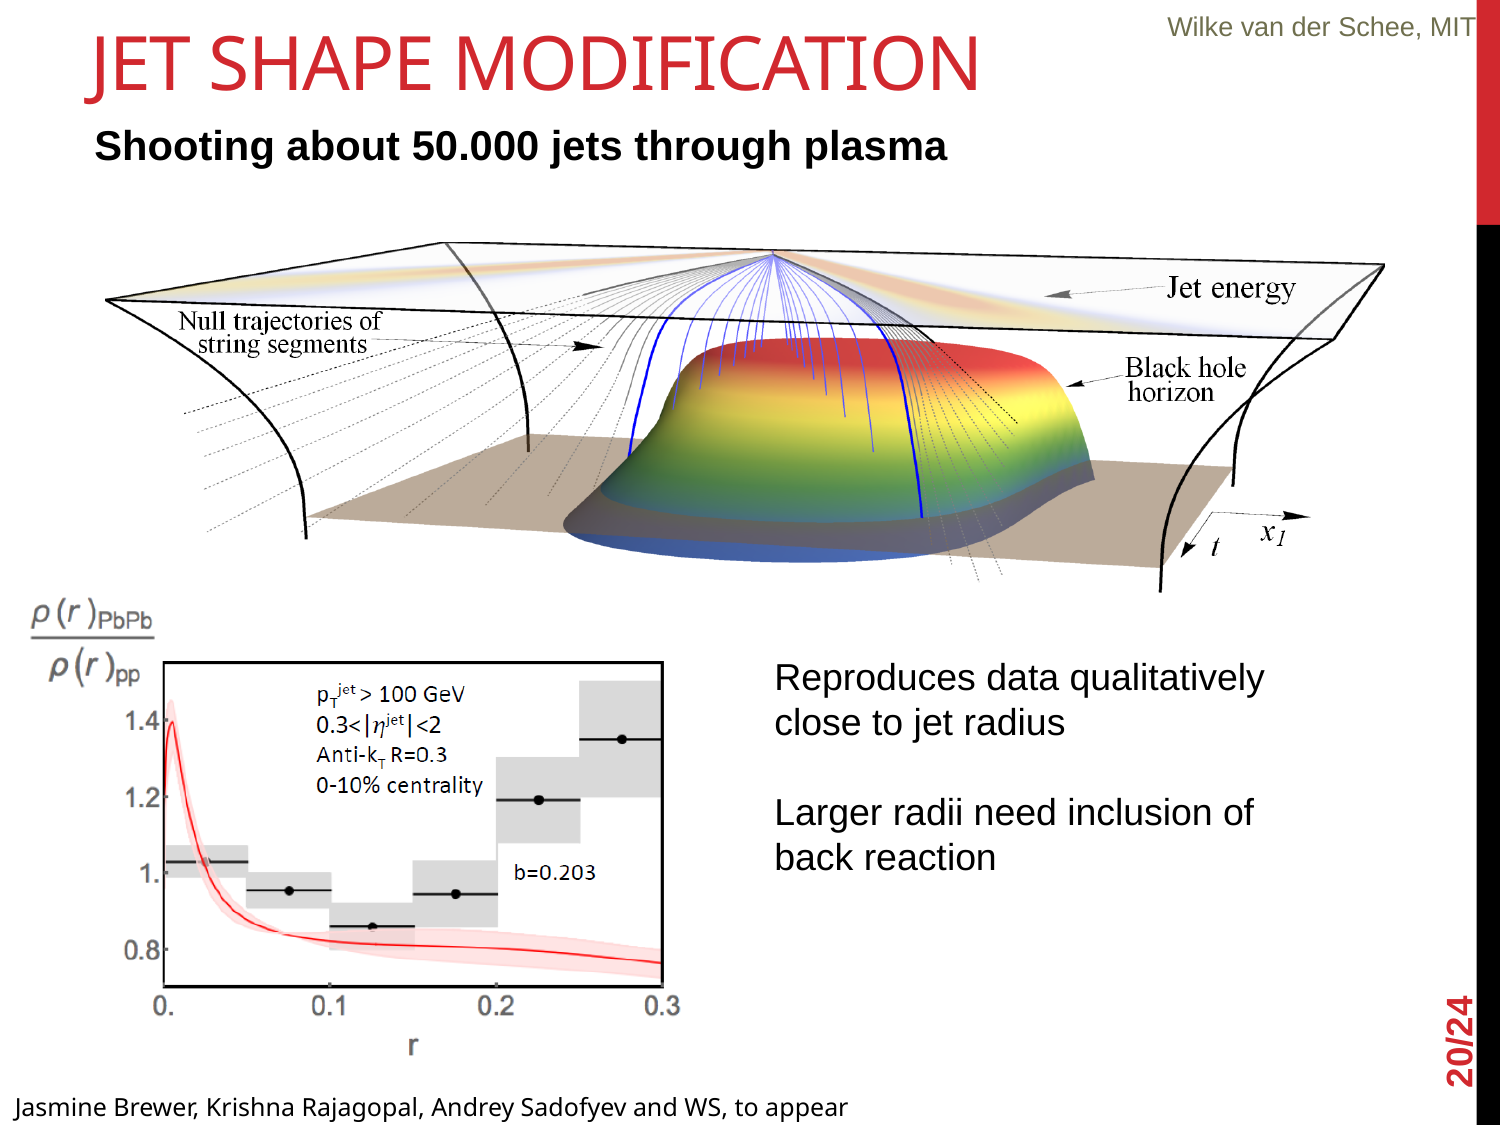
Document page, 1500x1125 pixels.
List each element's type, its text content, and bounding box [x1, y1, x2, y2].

text_box Jasmine Brewer, Krishna Rajagopal, Andrey Sadofyev and WS, to appear [0, 1083, 1500, 1125]
text_box Wilke van der Schee, MIT [1152, 2, 1492, 50]
list Shooting about 50.000 jets through plasma [79, 111, 1479, 984]
title Jet shape modification [75, 2, 1500, 113]
slide_number 20/24 [1427, 887, 1488, 1083]
picture [22, 241, 1386, 1066]
text_box Reproduces data qualitatively close to jet radius Larger radii need inclusion of back reaction [759, 645, 1322, 885]
